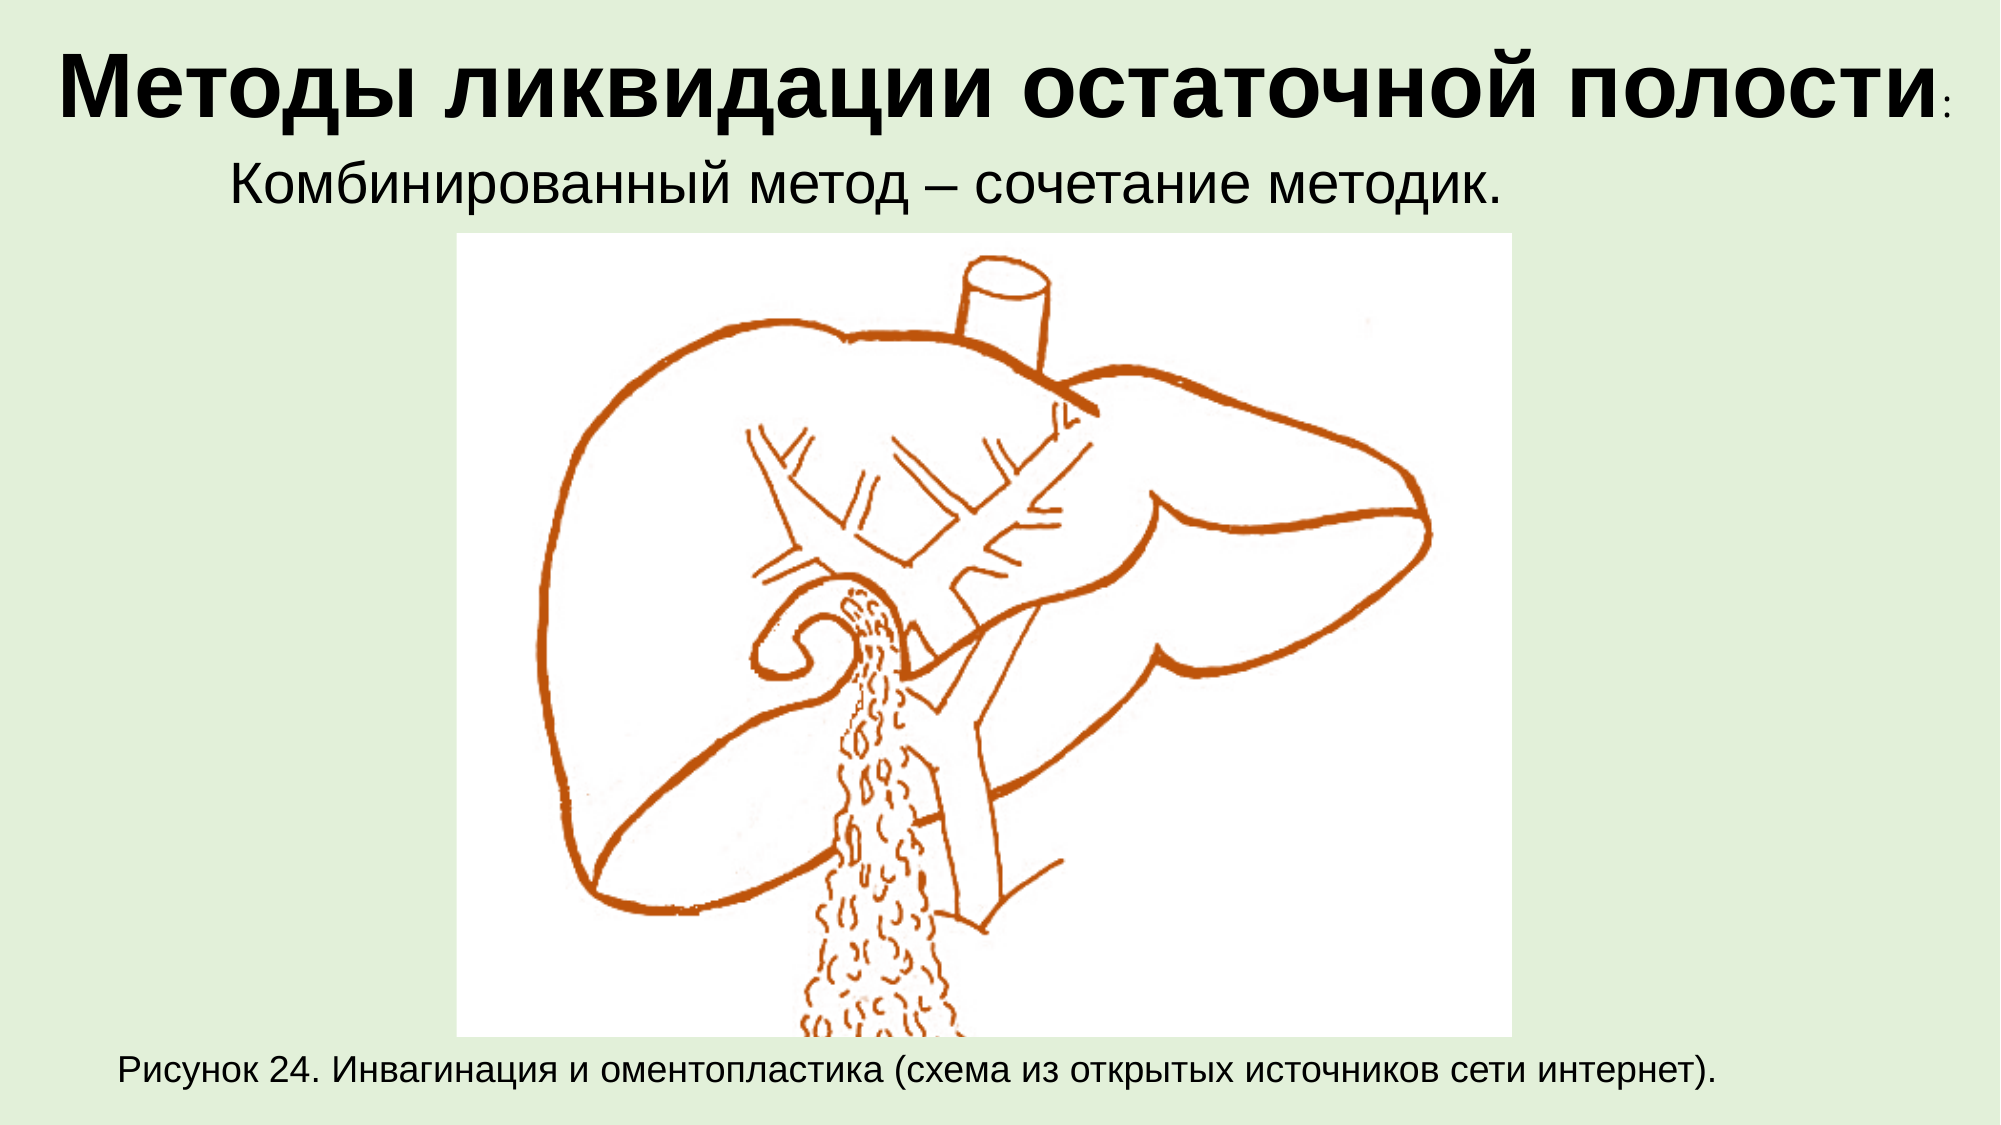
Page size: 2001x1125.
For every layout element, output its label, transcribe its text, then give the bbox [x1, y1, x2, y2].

text_box Рисунок 24. Инвагинация и оментопластика (схема из открытых источников сети интернет). [102, 1037, 1910, 1097]
picture [456, 233, 1512, 1037]
list Комбинированный метод – сочетание методик. [125, 145, 1886, 1037]
text_box Методы ликвидации остаточной полости: [42, 18, 1967, 144]
